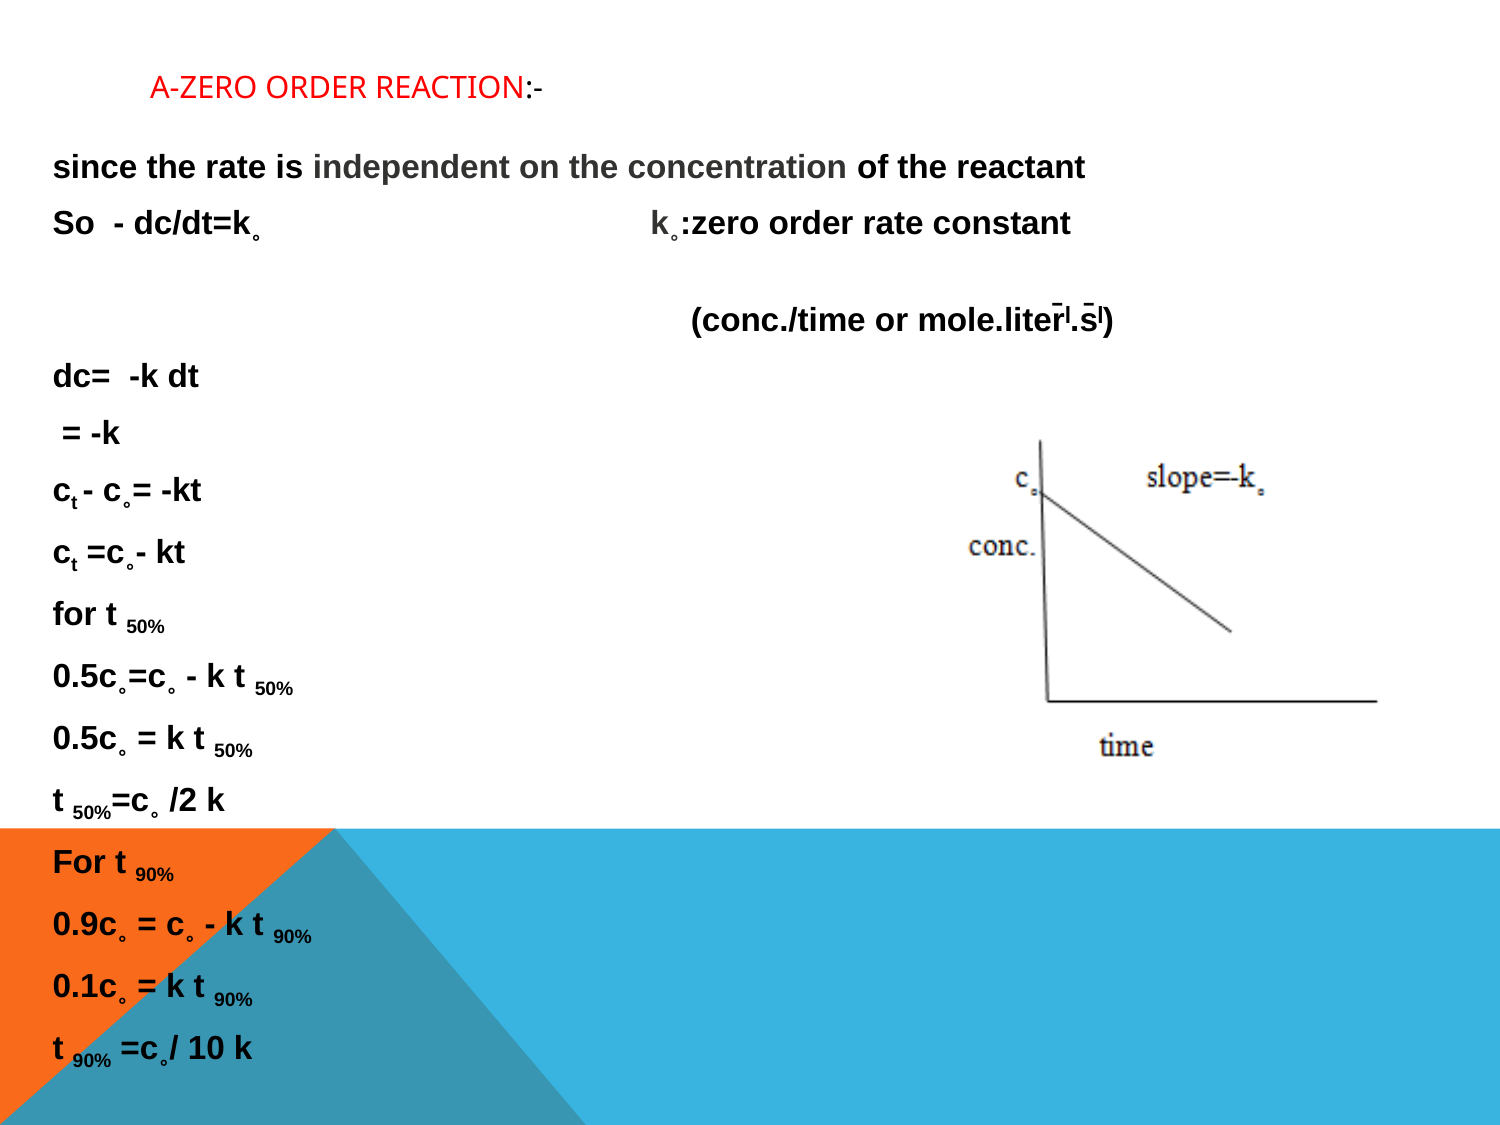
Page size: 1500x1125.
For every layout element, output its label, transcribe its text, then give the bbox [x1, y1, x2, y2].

title A-Zero order reaction:- [135, 60, 1369, 150]
picture [912, 387, 1401, 763]
